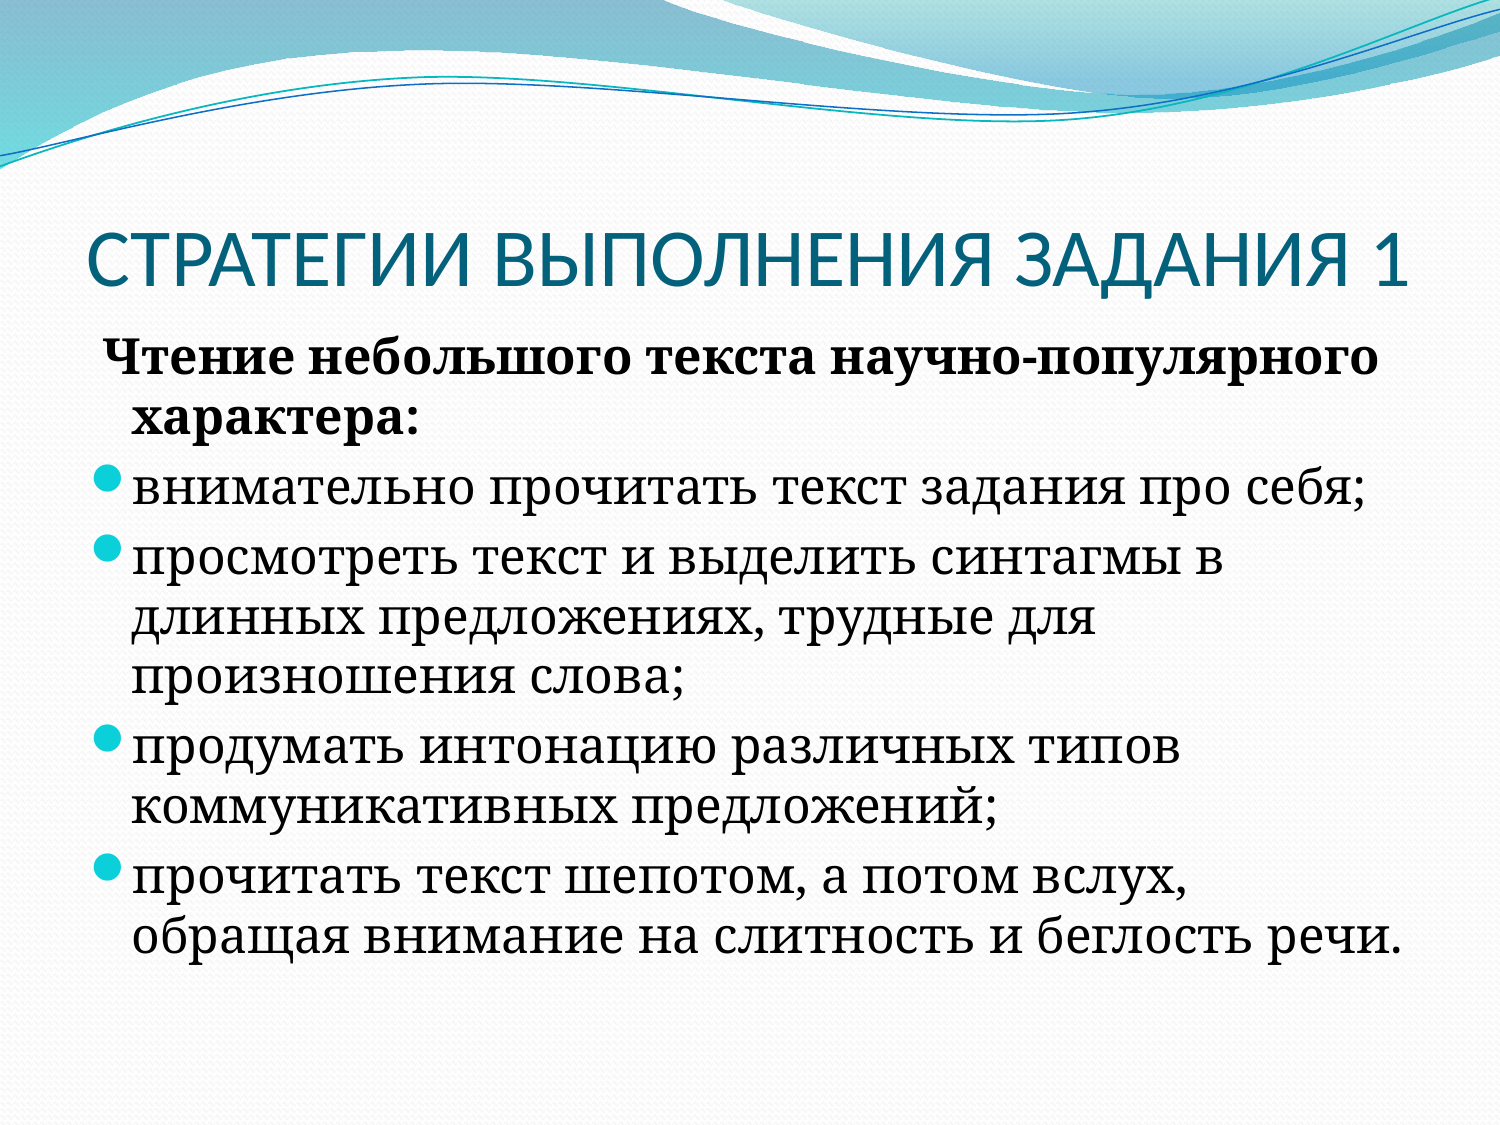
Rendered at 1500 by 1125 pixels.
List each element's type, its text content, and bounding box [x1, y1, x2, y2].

title СТРАТЕГИИ ВЫПОЛНЕНИЯ ЗАДАНИЯ 1 [75, 115, 1425, 303]
list Чтение небольшого текста научно-популярного характера: внимательно прочитать текст задания про себя; просмотреть текст и выделить синтагмы в длинных предложениях, трудные для произношения слова; продумать интонацию различных типов коммуникативных предложений; прочитать текст шепотом, а потом вслух, обращая внимание на слитность и беглость речи. [75, 317, 1425, 1038]
